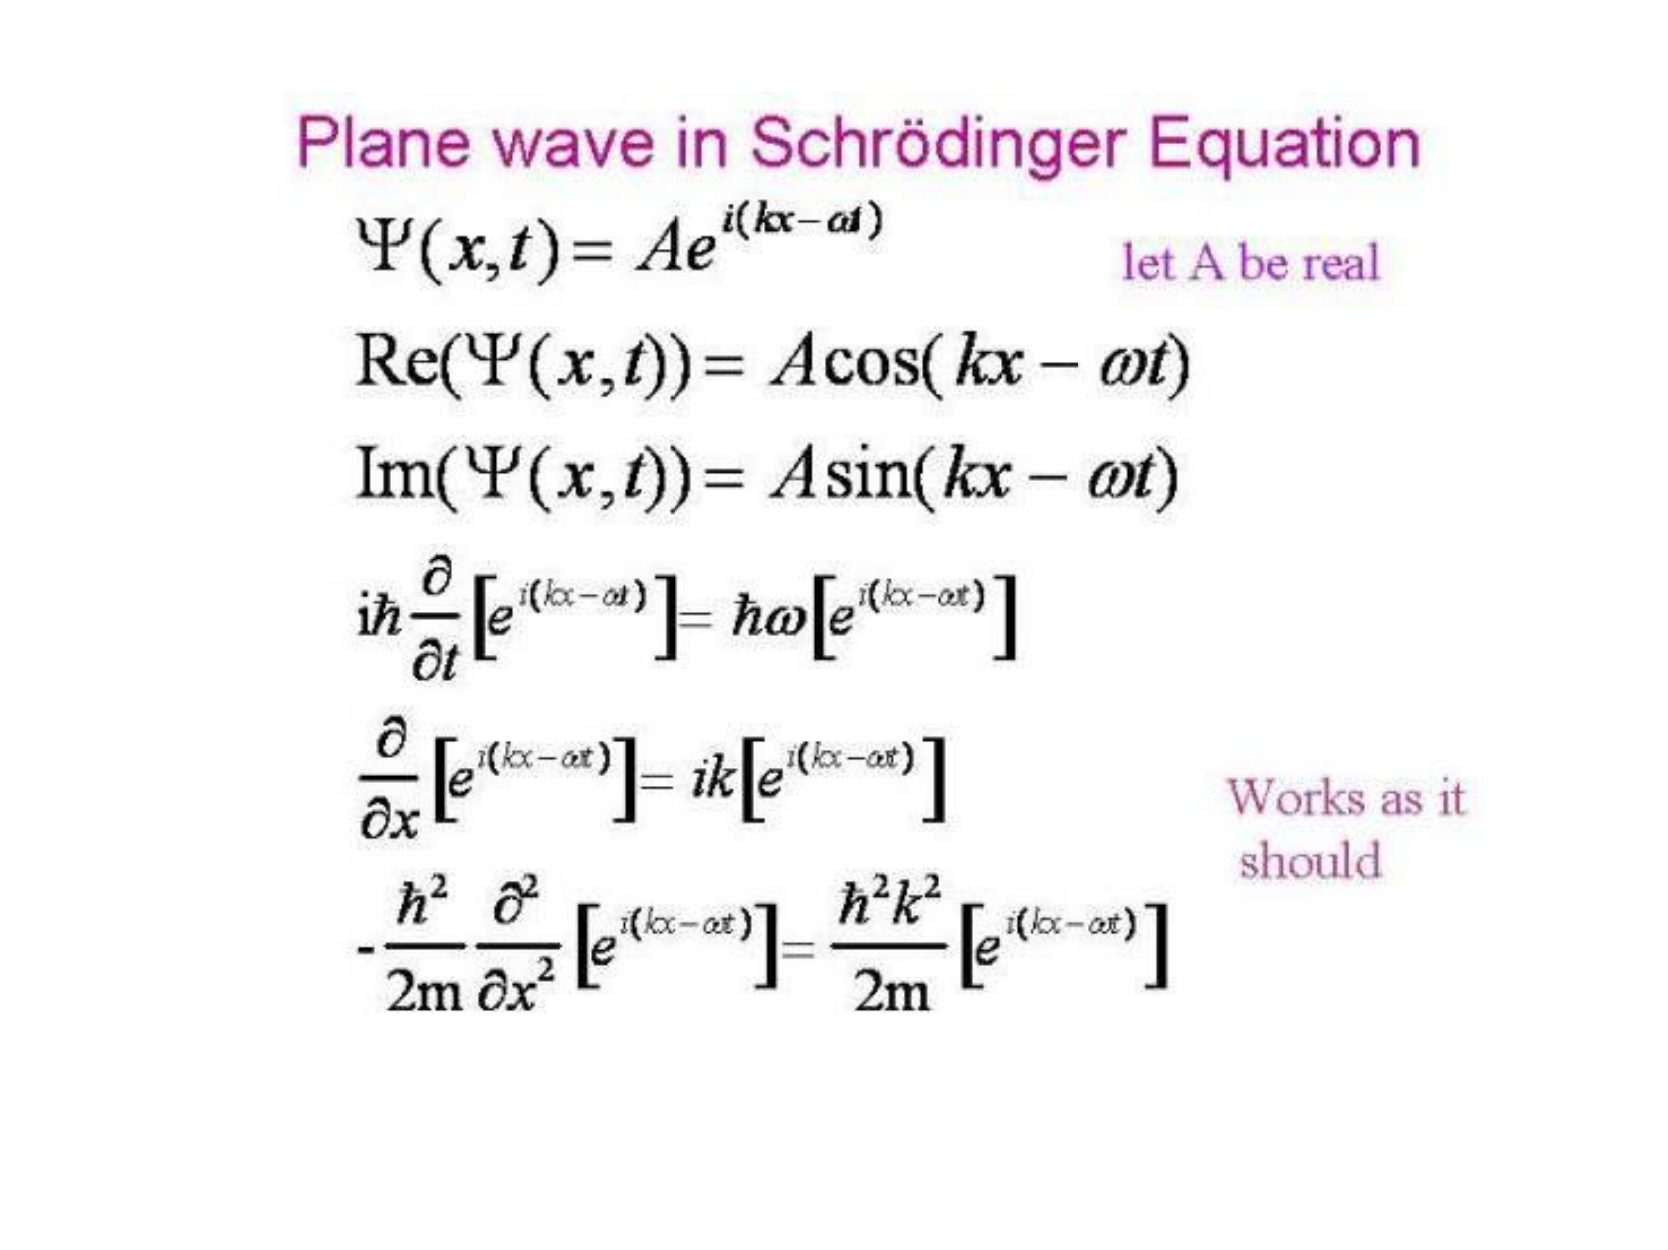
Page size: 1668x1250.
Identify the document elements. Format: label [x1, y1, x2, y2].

picture [271, 74, 1485, 1045]
